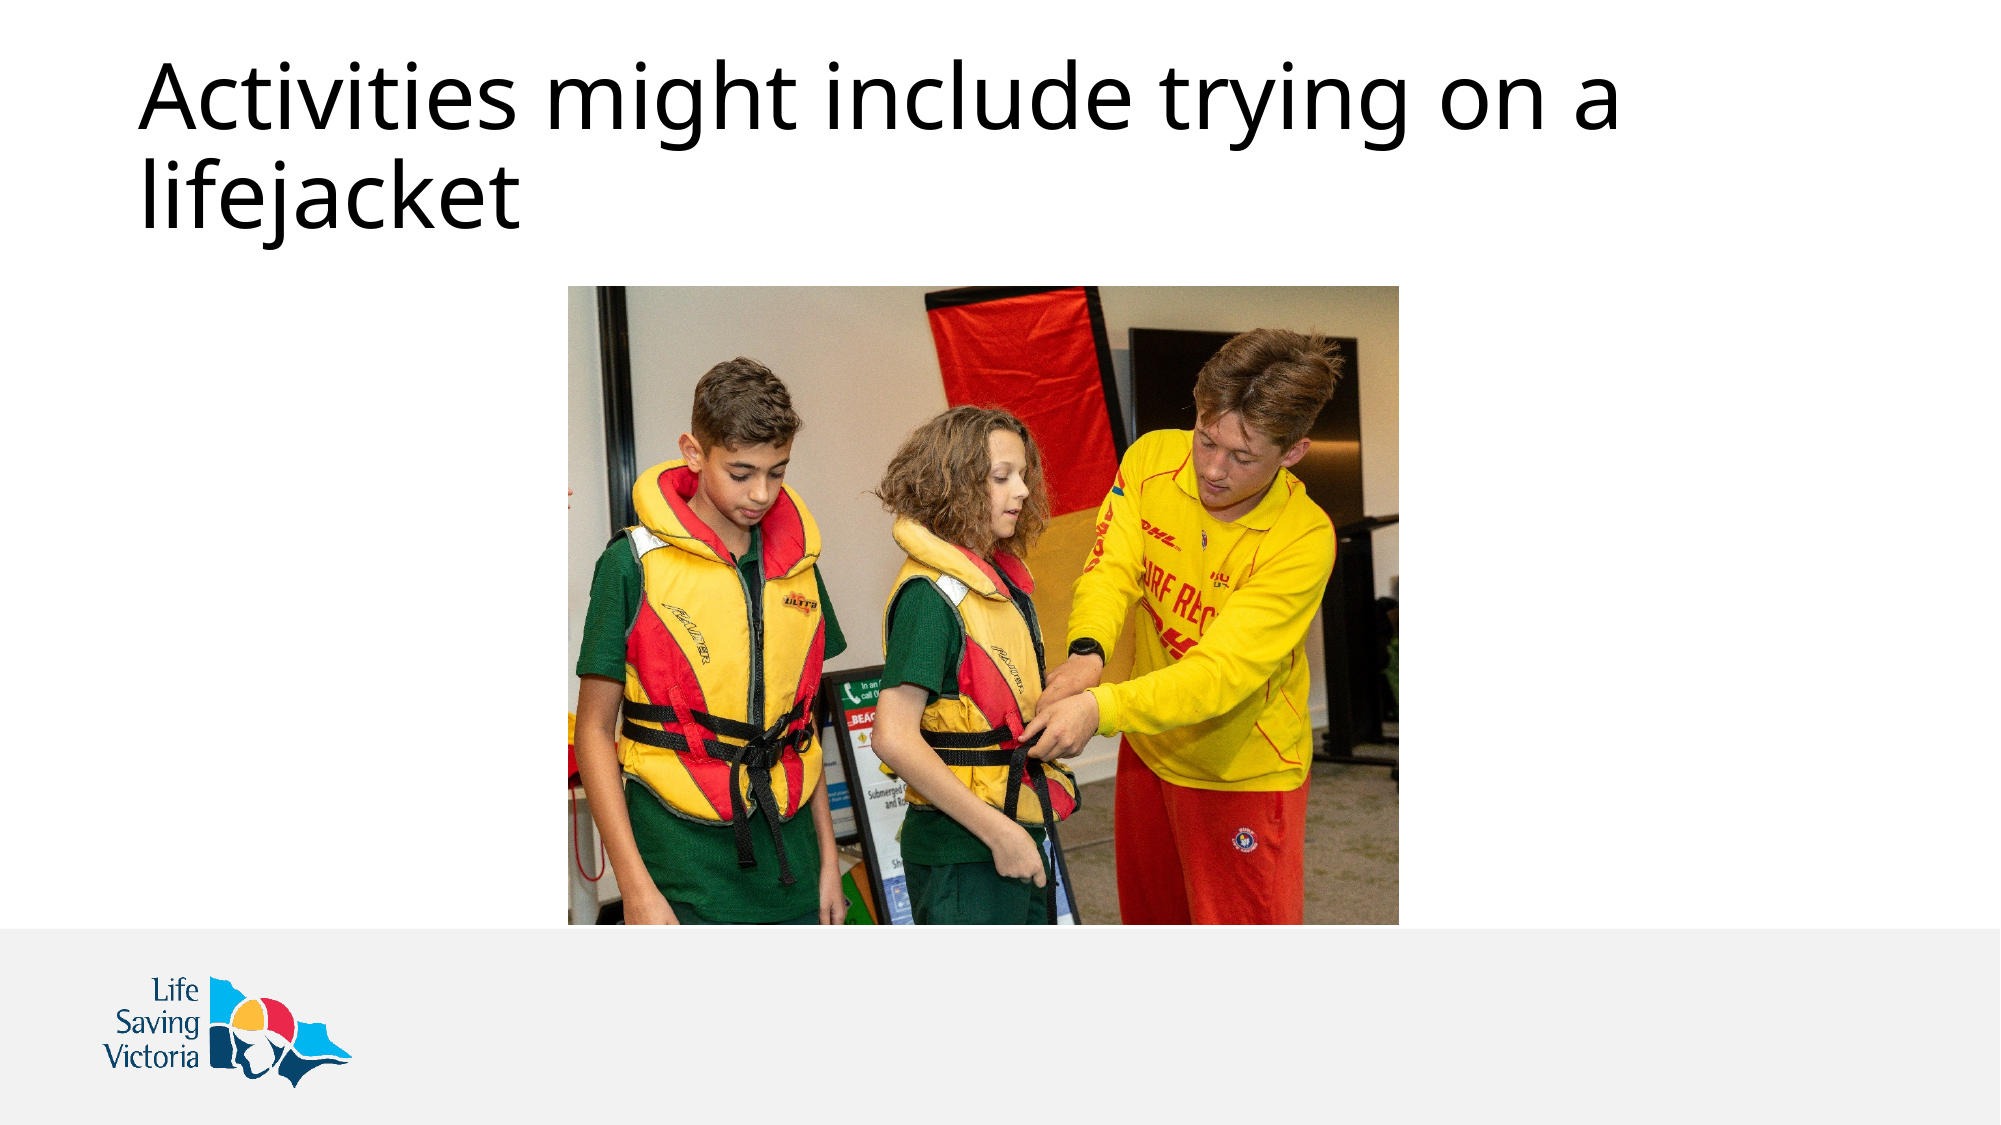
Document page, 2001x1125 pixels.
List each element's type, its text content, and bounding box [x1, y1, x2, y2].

picture [568, 286, 1399, 925]
picture [102, 976, 352, 1088]
title Activities might include trying on a lifejacket [123, 40, 1849, 258]
